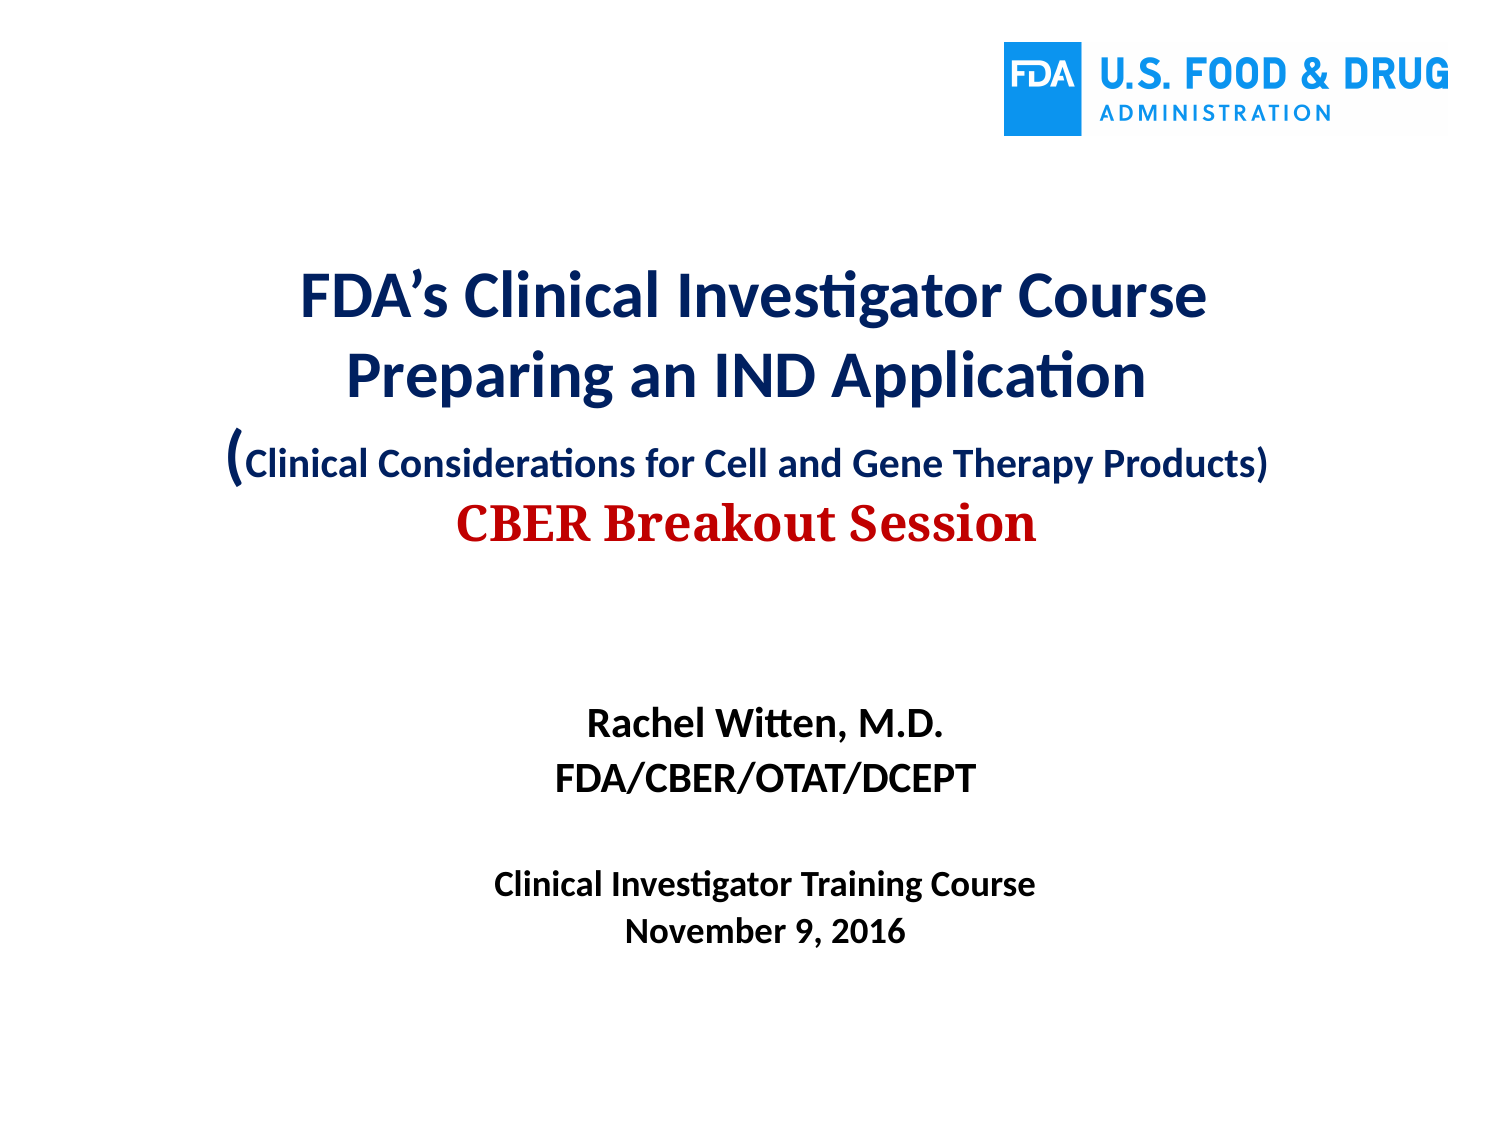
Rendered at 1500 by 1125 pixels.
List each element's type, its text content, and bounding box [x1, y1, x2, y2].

title FDA’s Clinical Investigator Course Preparing an IND Application (Clinical Considerations for Cell and Gene Therapy Products) CBER Breakout Session [59, 149, 1435, 652]
subtitle Rachel Witten, M.D. FDA/CBER/OTAT/DCEPT Clinical Investigator Training Course November 9, 2016 [97, 693, 1435, 988]
picture [1004, 42, 1448, 136]
